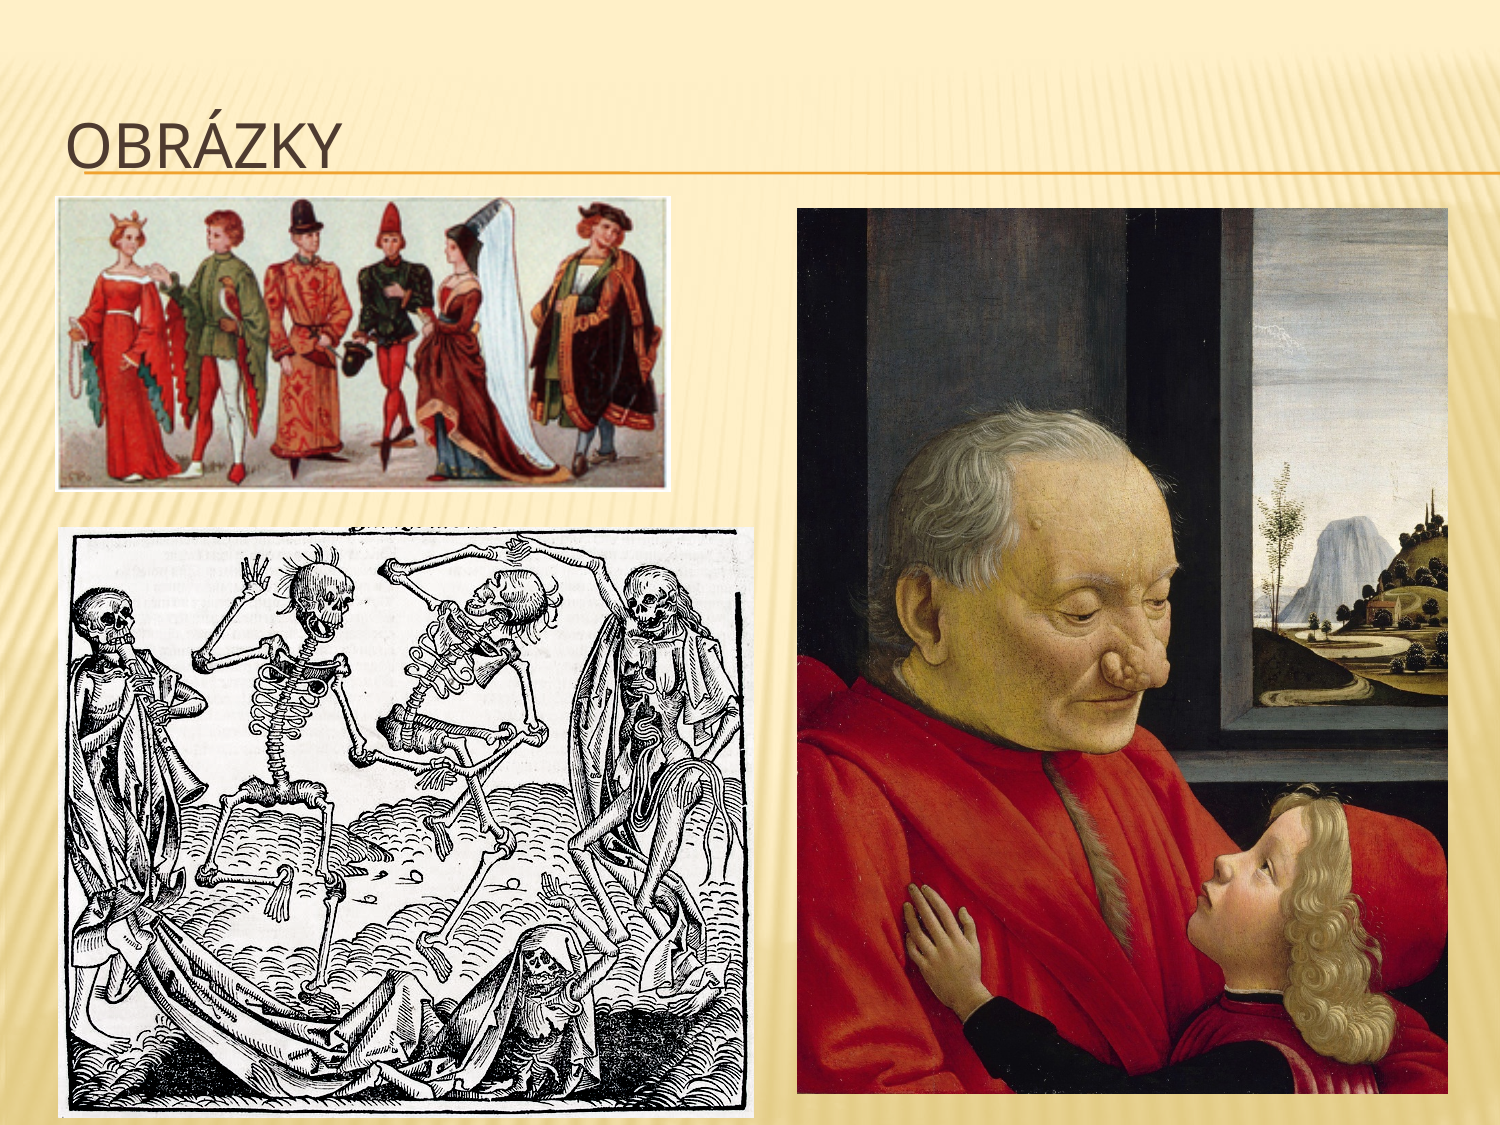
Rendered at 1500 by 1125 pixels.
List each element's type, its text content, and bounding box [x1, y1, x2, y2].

picture [796, 207, 1448, 1095]
picture [58, 526, 755, 1118]
title Obrázky [50, 75, 1475, 213]
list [54, 195, 671, 492]
